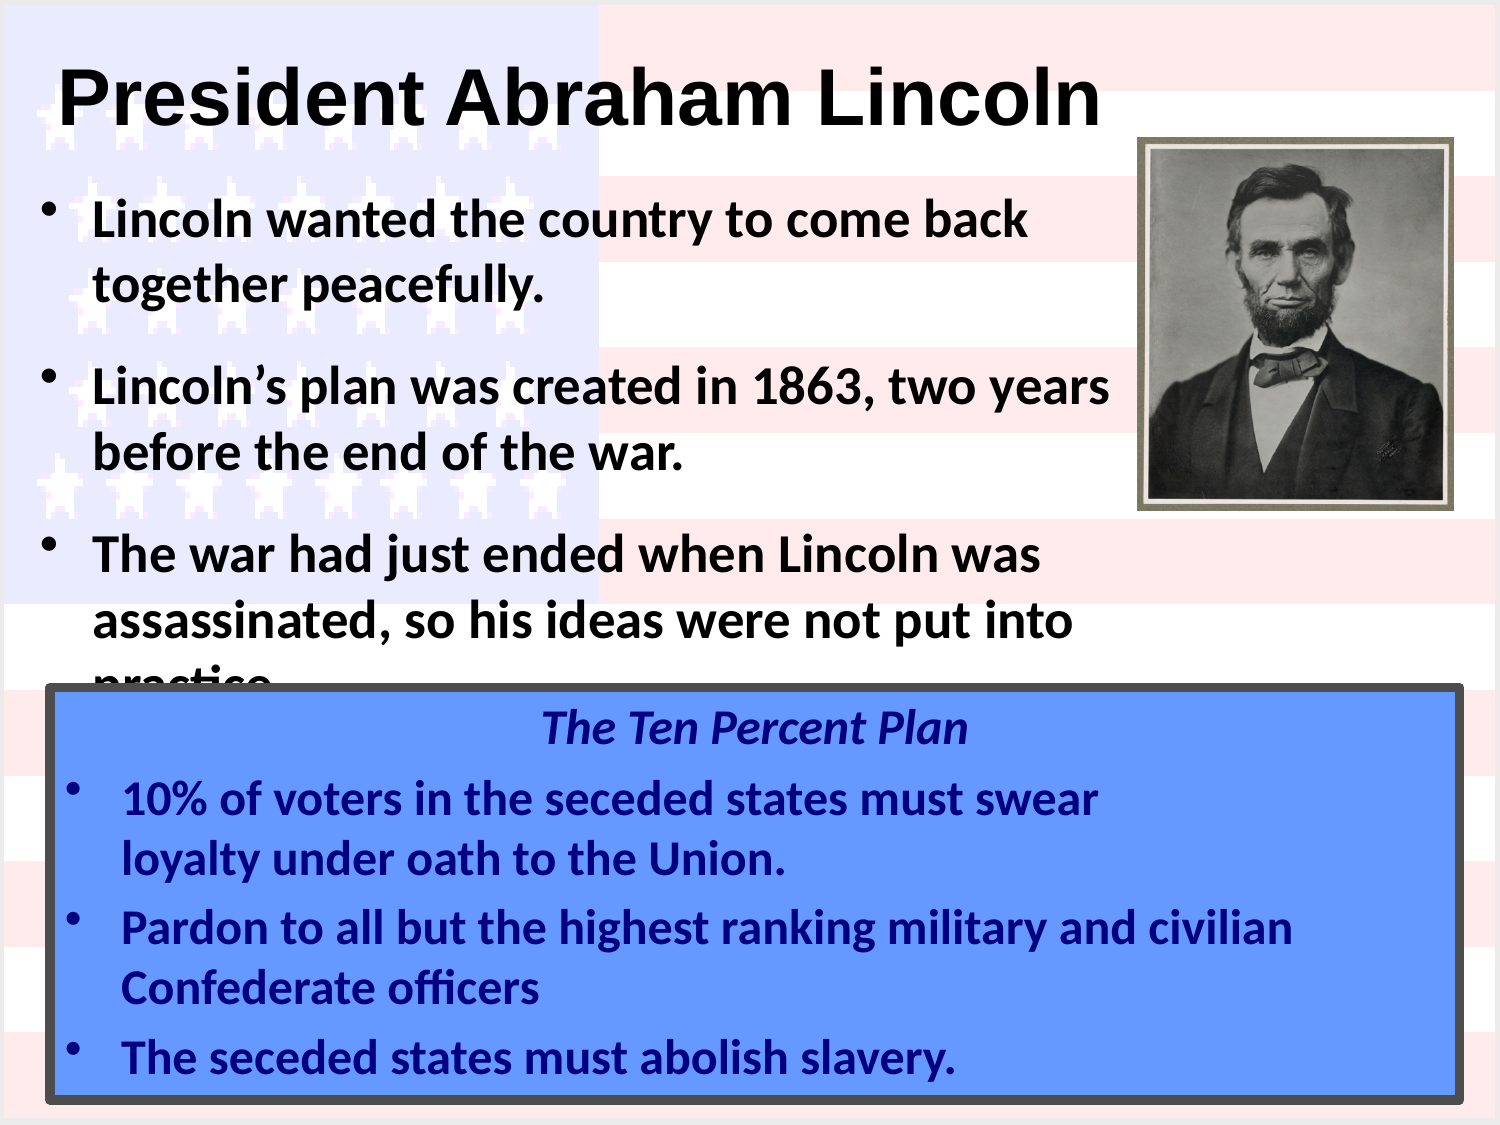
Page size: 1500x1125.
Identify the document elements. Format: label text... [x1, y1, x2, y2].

list Lincoln wanted the country to come back together peacefully. Lincoln’s plan was created in 1863, two years before the end of the war. The war had just ended when Lincoln was assassinated, so his ideas were not put into practice. [24, 174, 1163, 725]
title President Abraham Lincoln [0, 37, 1163, 225]
picture [1137, 137, 1454, 511]
list The Ten Percent Plan 10% of voters in the seceded states must swear loyalty under oath to the Union. Pardon to all but the highest ranking military and civilian Confederate officers The seceded states must abolish slavery. [48, 685, 1462, 1102]
